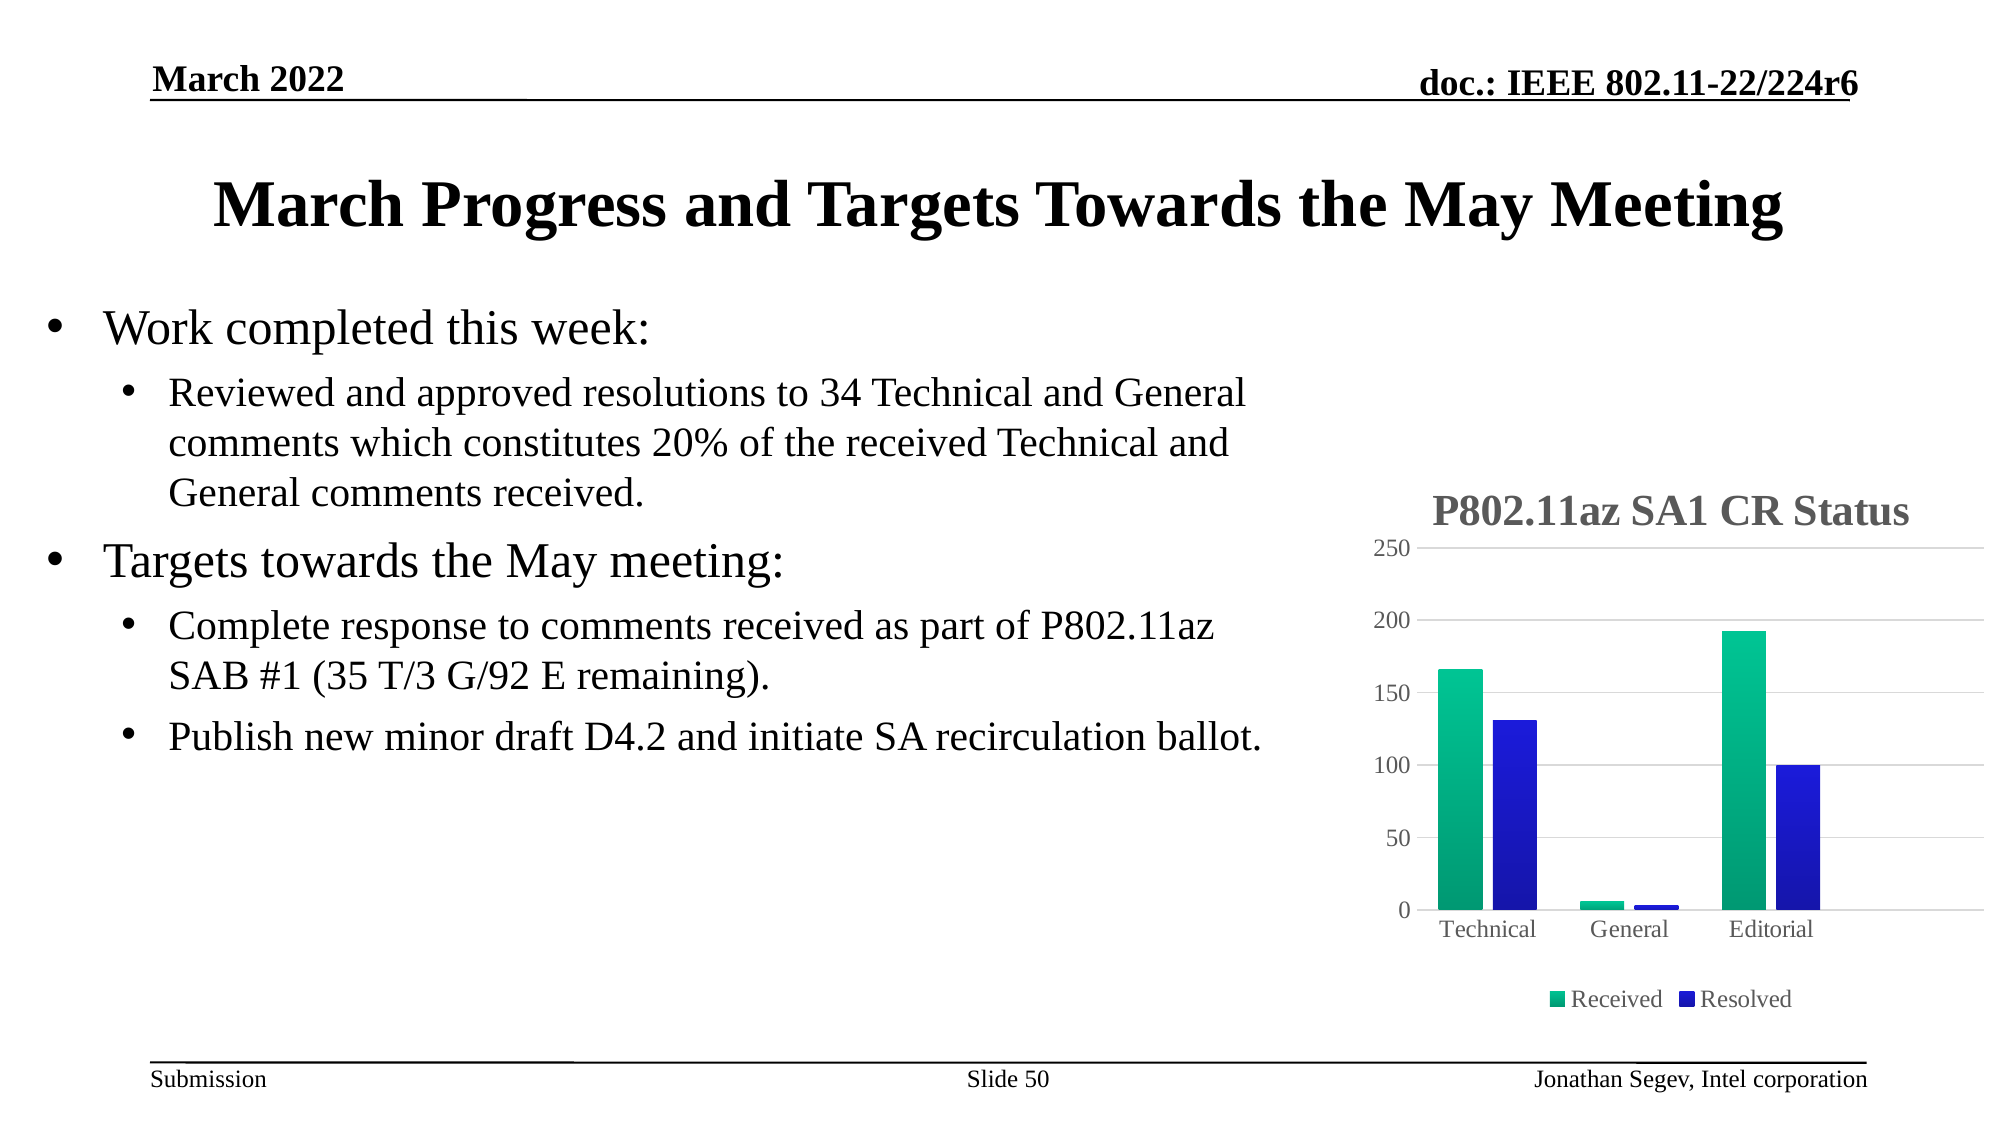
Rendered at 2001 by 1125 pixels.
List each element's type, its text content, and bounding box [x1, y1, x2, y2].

chart [1342, 453, 2000, 1019]
slide_number Slide 50 [950, 1061, 1067, 1123]
list Work completed this week: Reviewed and approved resolutions to 34 Technical and General comments which constitutes 20% of the received Technical and General comments received. Targets towards the May meeting: Complete response to comments received as part of P802.11az SAB #1 (35 T/3 G/92 E remaining). Publish new minor draft D4.2 and initiate SA recirculation ballot. [31, 286, 1284, 1000]
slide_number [152, 54, 563, 100]
title March Progress and Targets Towards the May Meeting [149, 112, 1850, 288]
footer Jonathan Segev, Intel corporation [1171, 1061, 1869, 1093]
